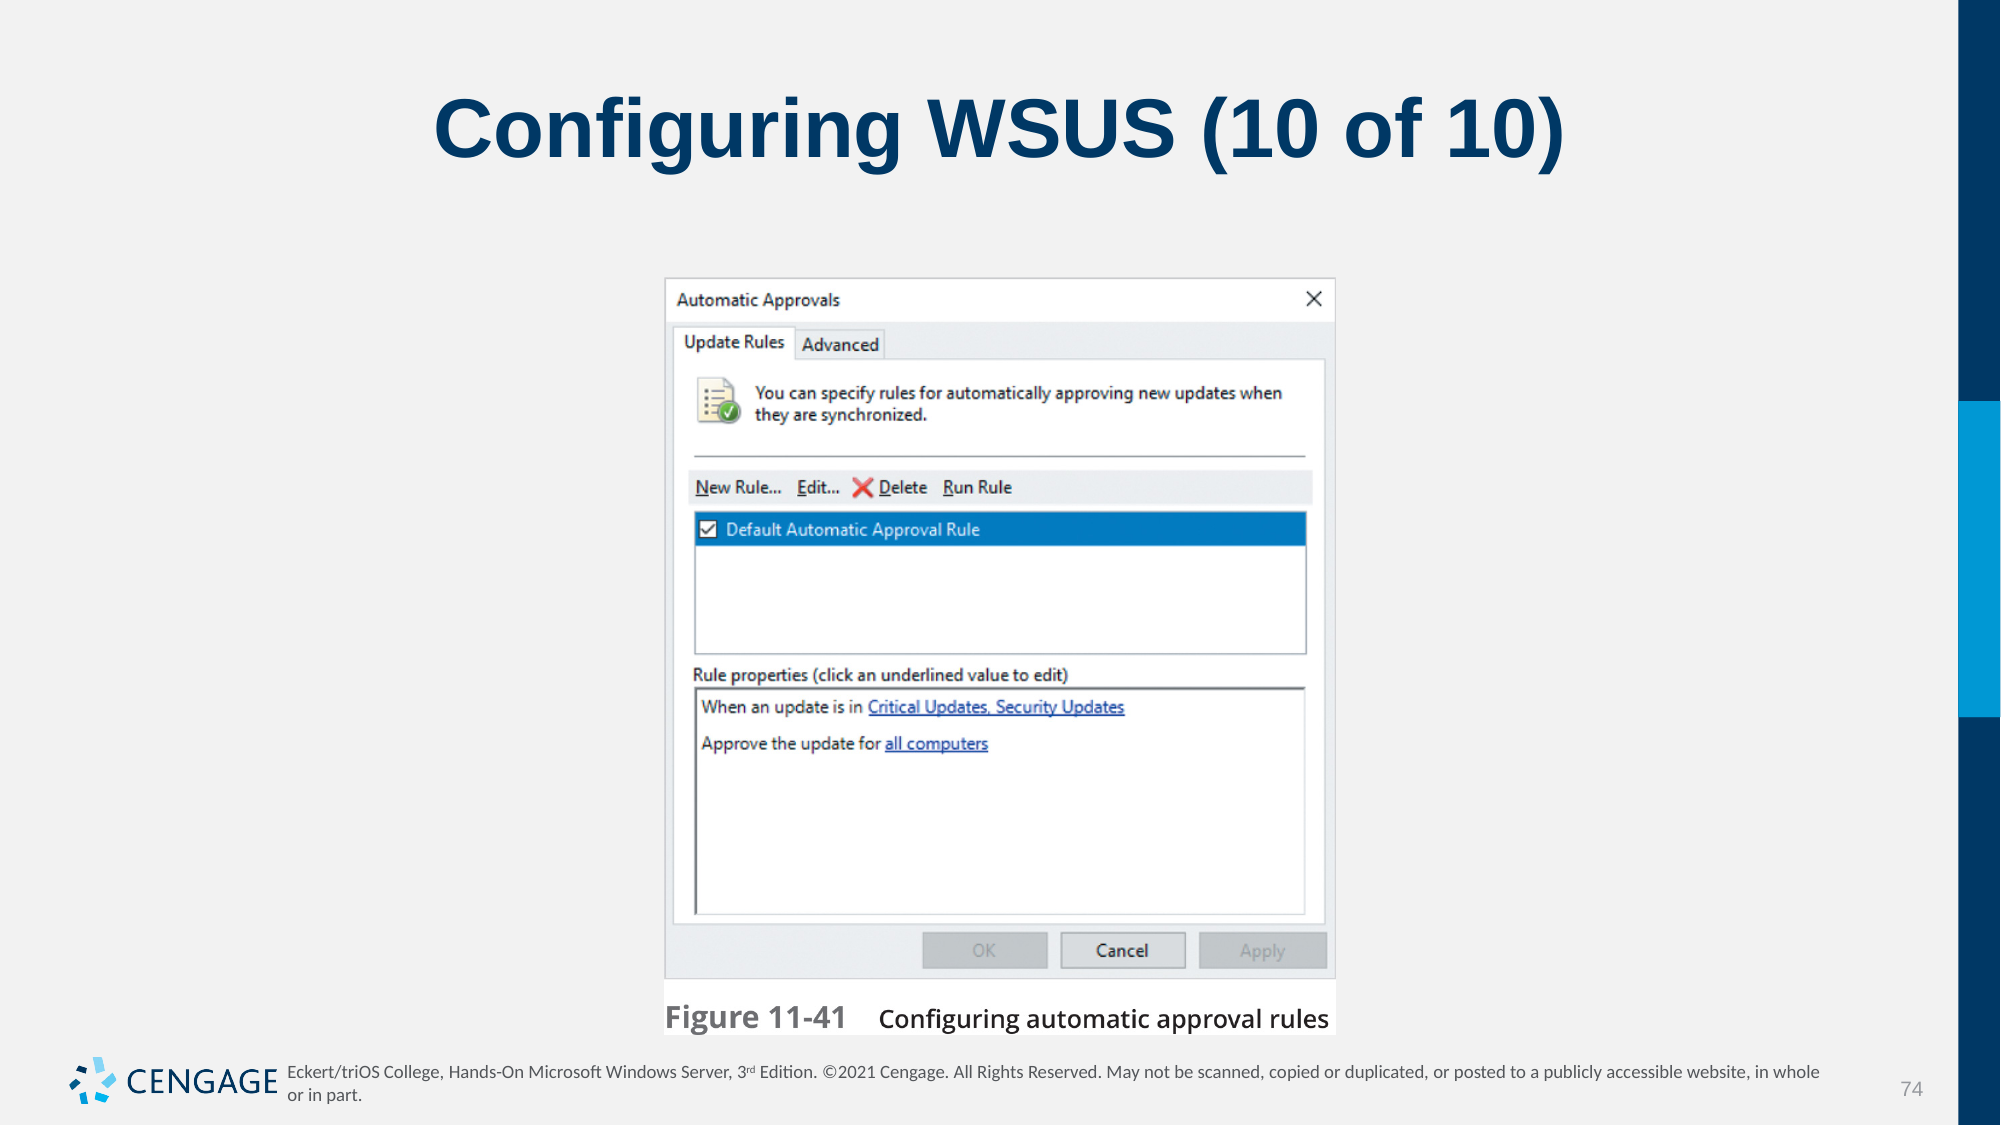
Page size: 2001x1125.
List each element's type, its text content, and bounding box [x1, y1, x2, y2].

picture [69, 1057, 277, 1104]
title Configuring WSUS (10 of 10) [78, 77, 1923, 278]
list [664, 277, 1336, 1035]
